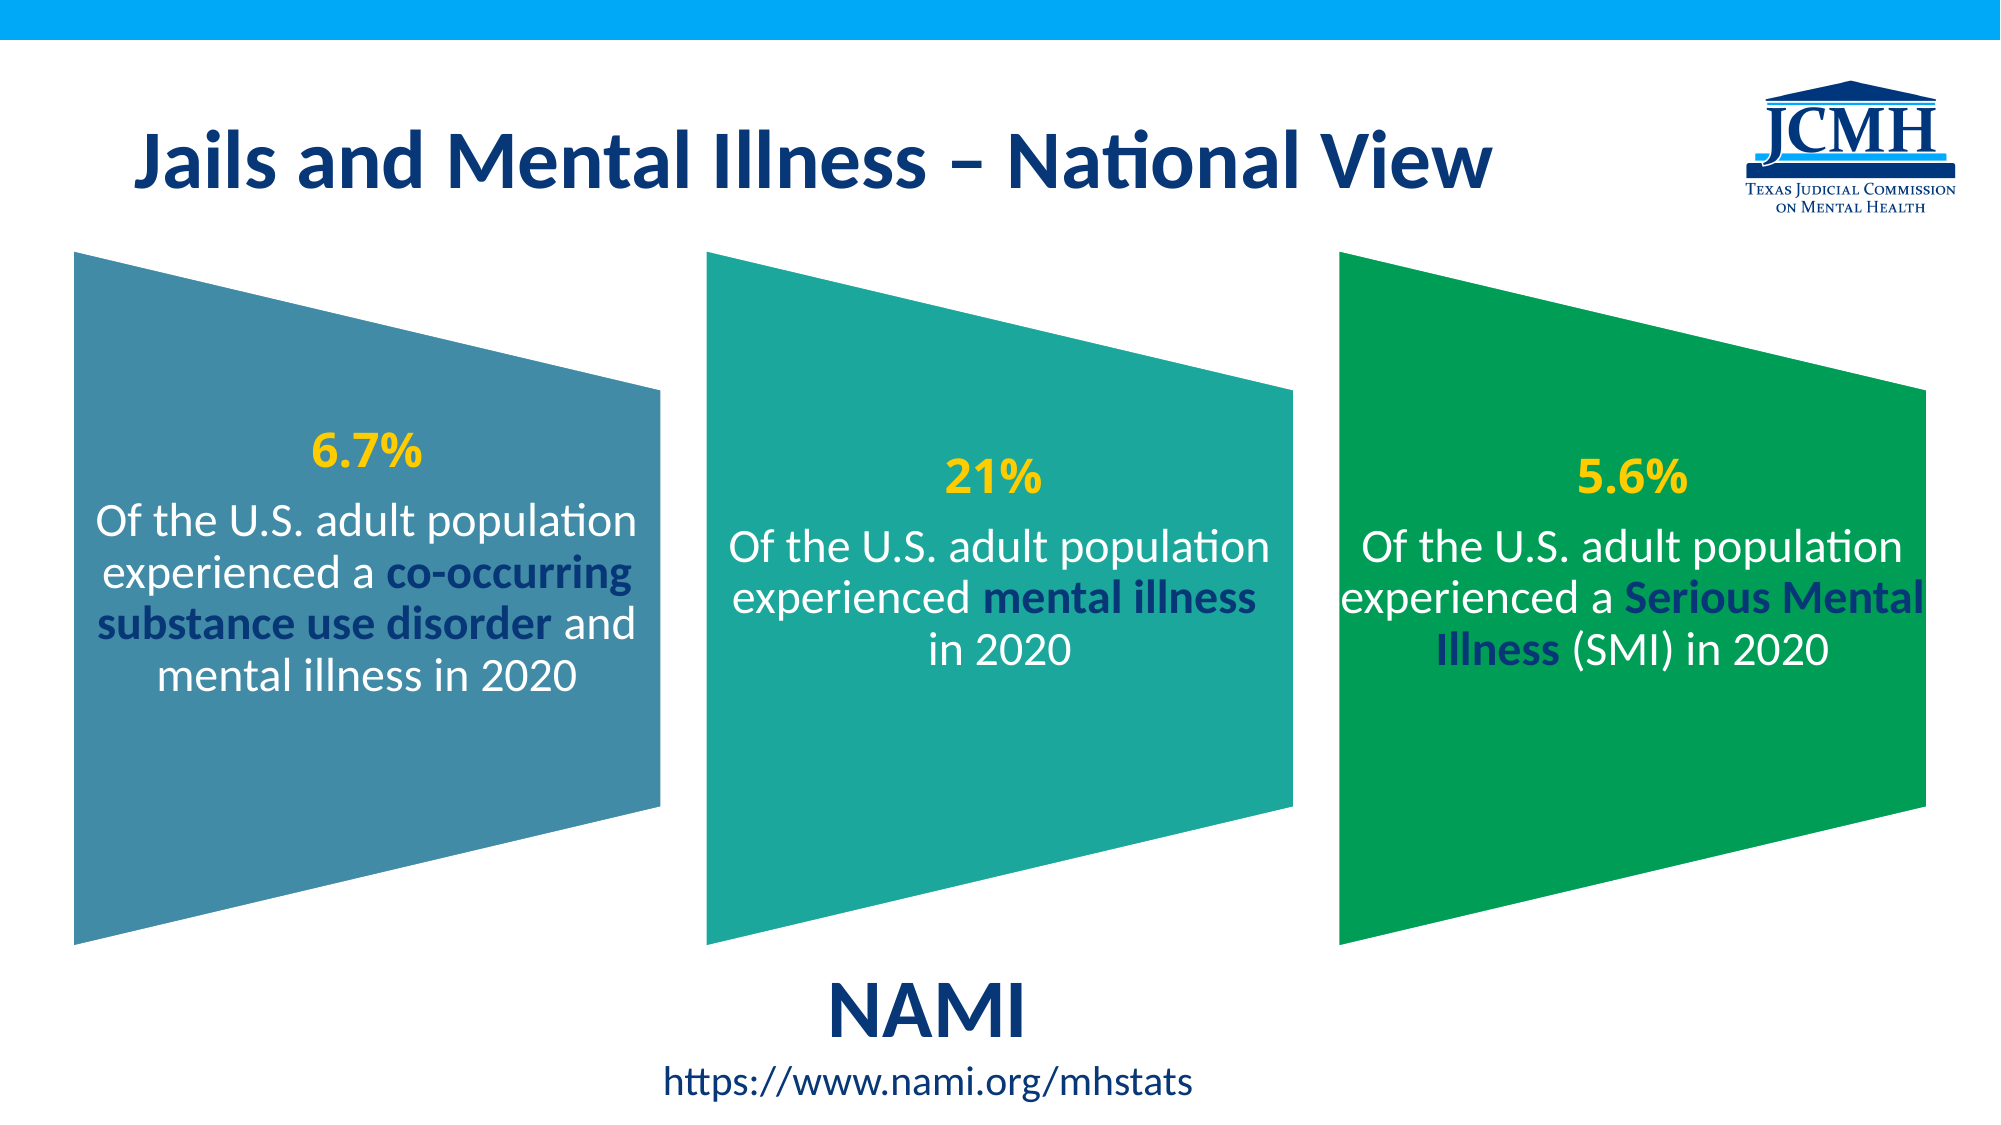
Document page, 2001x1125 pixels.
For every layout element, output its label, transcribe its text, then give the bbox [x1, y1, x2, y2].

title Jails and Mental Illness – National View [119, 41, 1737, 215]
picture [1736, 70, 1965, 223]
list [72, 250, 1928, 947]
text_box NAMI https://www.nami.org/mhstats [612, 947, 1244, 1112]
